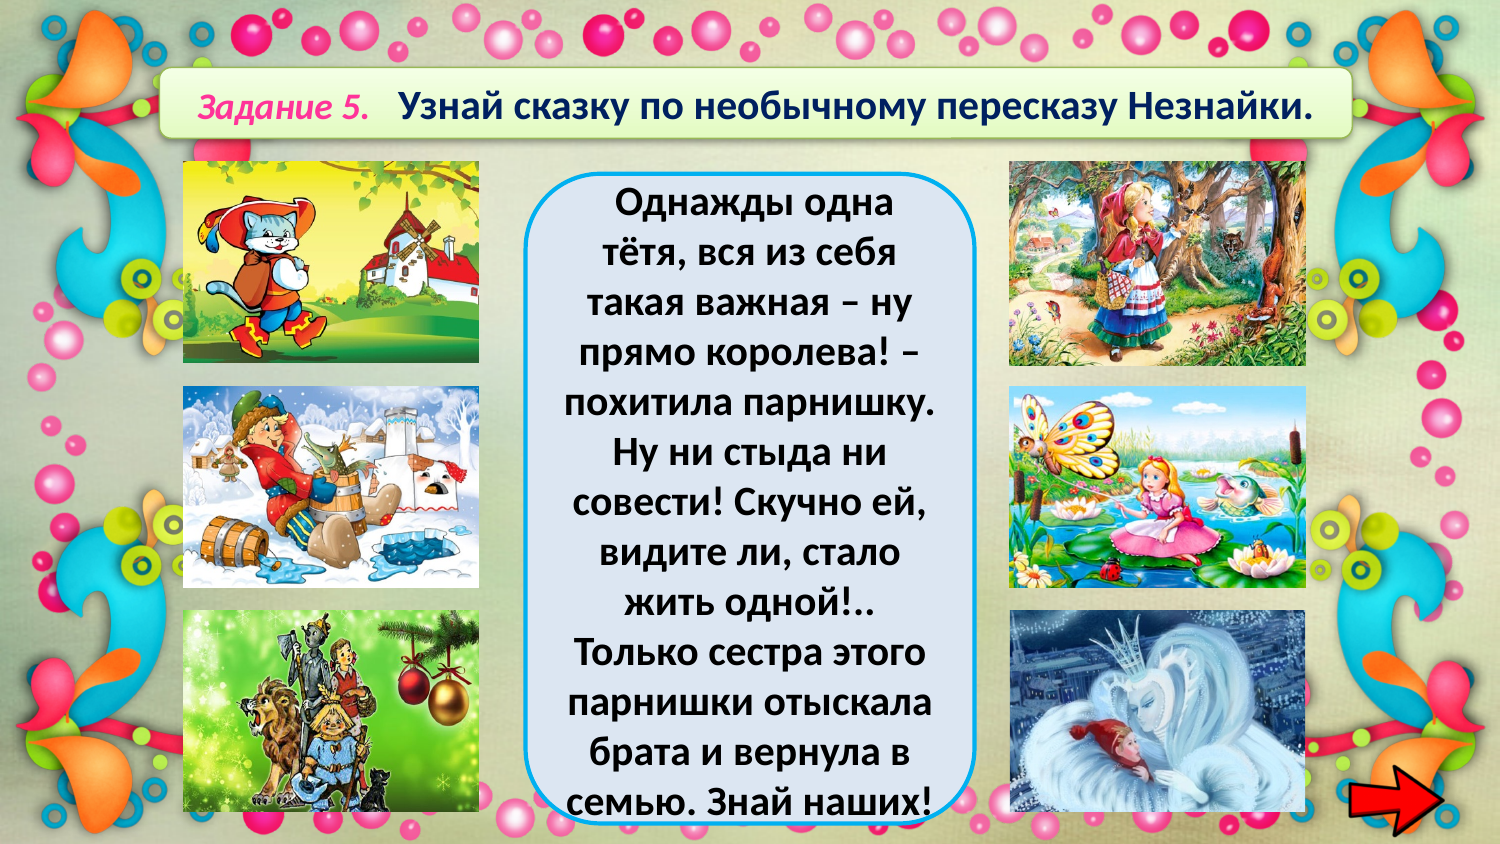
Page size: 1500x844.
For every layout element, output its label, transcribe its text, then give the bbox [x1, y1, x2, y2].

picture [0, 0, 1500, 844]
text_box Задание 5. Узнай сказку по необычному пересказу Незнайки. [158, 66, 1354, 140]
picture [915, 1, 1195, 66]
text_box Однажды одна тётя, вся из себя такая важная – ну прямо королева! – похитила парнишку. Ну ни стыда ни совести! Скучно ей, видите ли, стало жить одной!.. Только сестра этого парнишки отыскала брата и вернула в семью. Знай наших! [523, 171, 977, 826]
